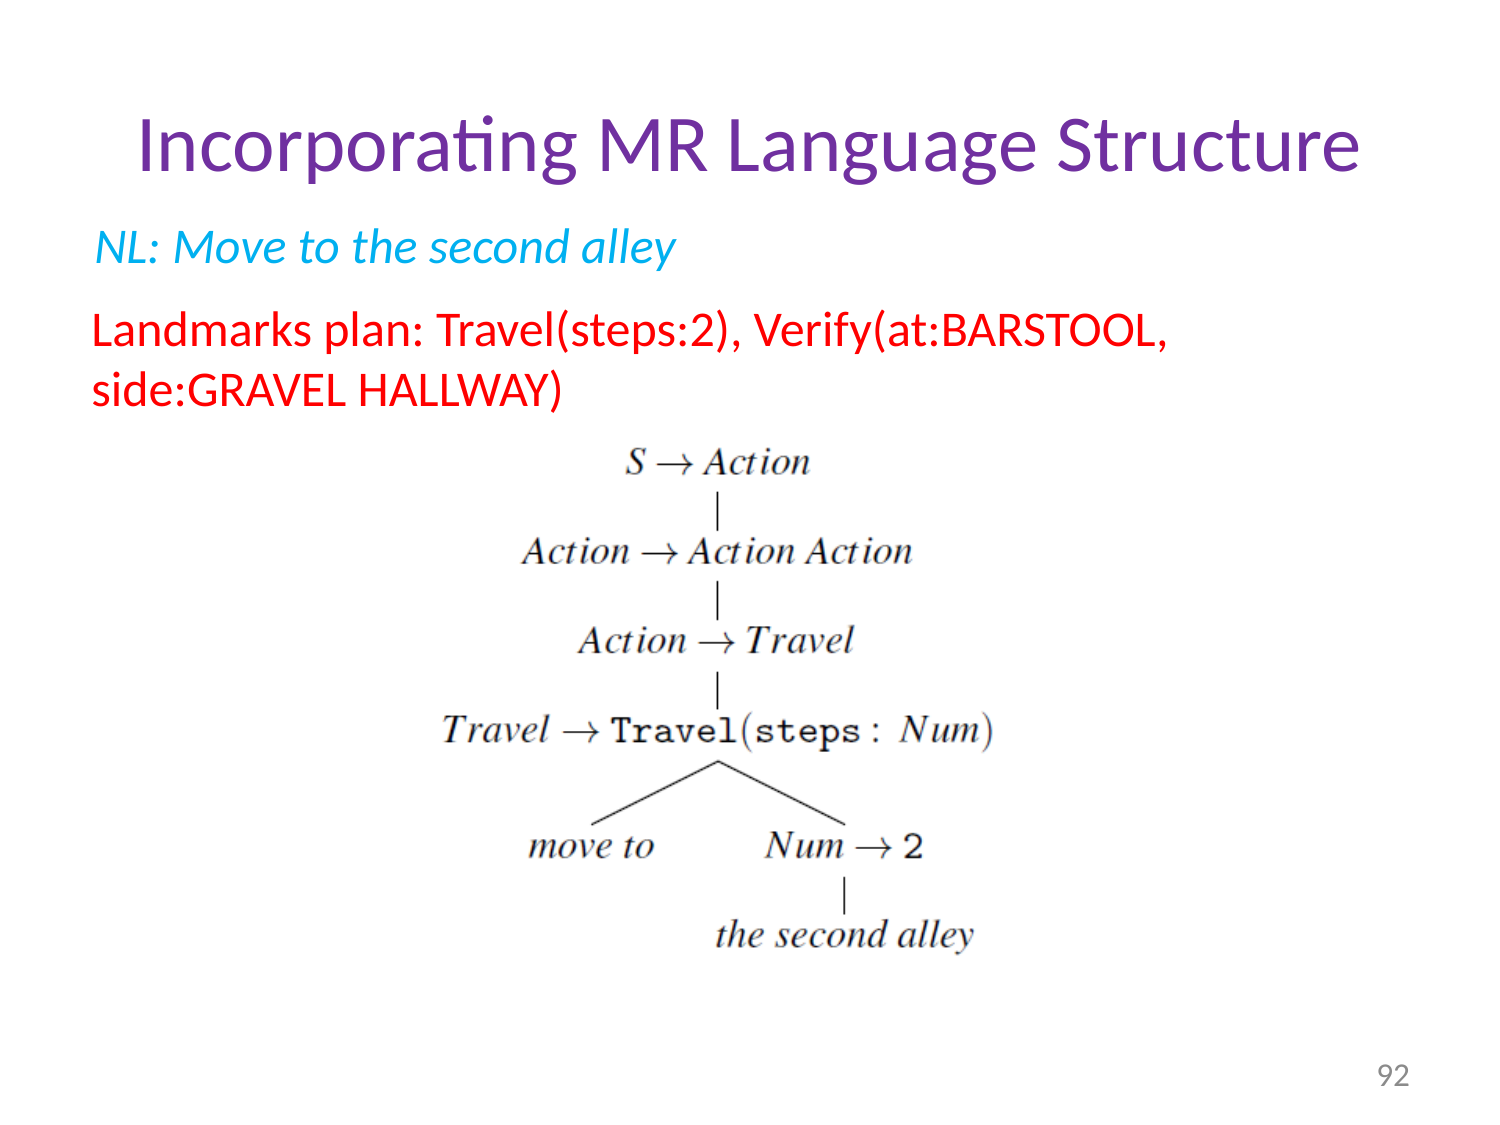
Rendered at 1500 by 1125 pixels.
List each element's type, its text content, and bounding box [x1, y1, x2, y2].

title Incorporating MR Language Structure [75, 45, 1425, 233]
text_box NL: Move to the second alley [79, 205, 692, 281]
slide_number 92 [1074, 1042, 1425, 1103]
text_box Landmarks plan: Travel(steps:2), Verify(at:BARSTOOL, side:GRAVEL HALLWAY) [76, 289, 1412, 425]
picture [407, 420, 1030, 968]
